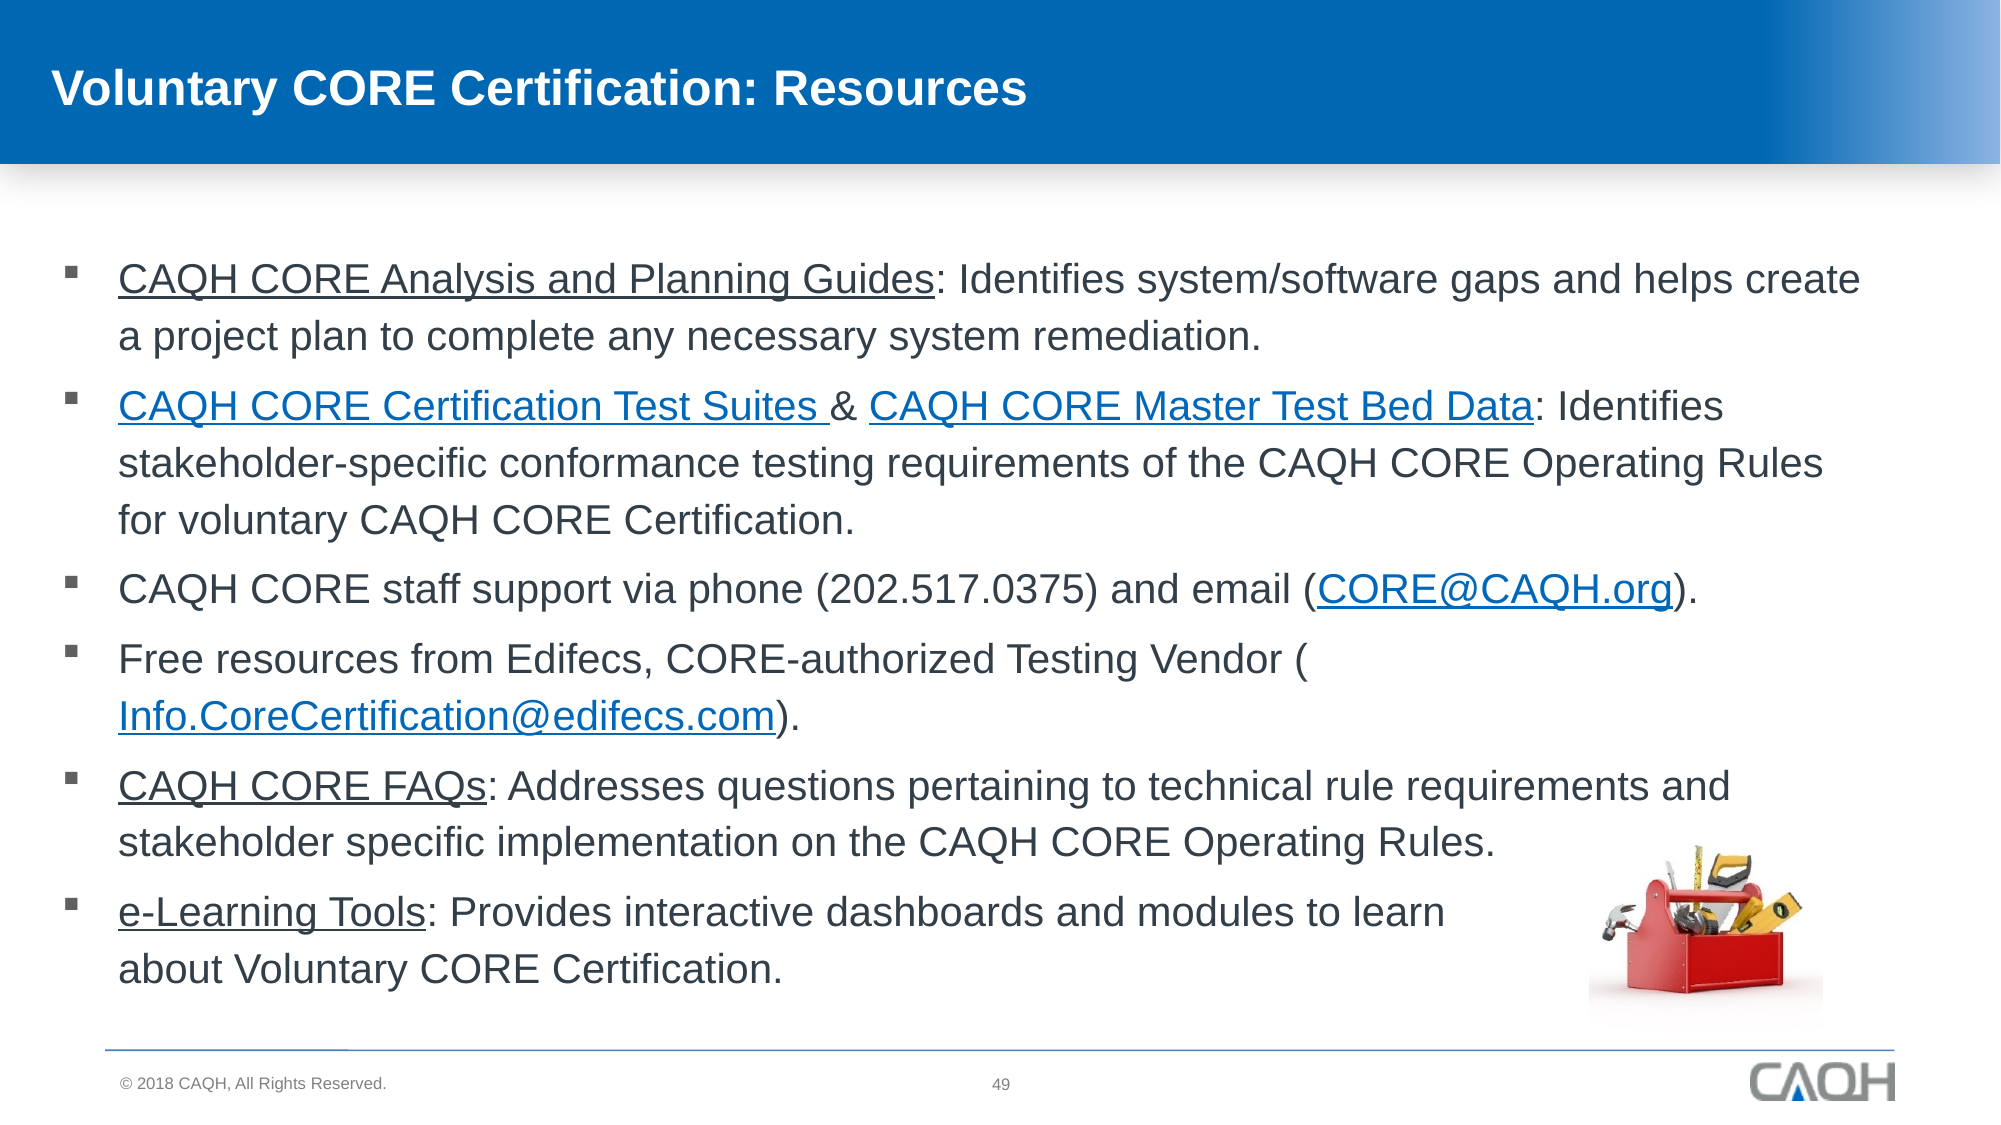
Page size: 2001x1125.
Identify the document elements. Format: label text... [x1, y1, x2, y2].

picture [1588, 812, 1823, 1047]
title Voluntary CORE Certification: Resources [36, 38, 1967, 132]
list CAQH CORE Analysis and Planning Guides: Identifies system/software gaps and helps create a project plan to complete any necessary system remediation. CAQH CORE Certification Test Suites & CAQH CORE Master Test Bed Data: Identifies stakeholder-specific conformance testing requirements of the CAQH CORE Operating Rules for voluntary CAQH CORE Certification. CAQH CORE staff support via phone (202.517.0375) and email (CORE@CAQH.org). Free resources from Edifecs, CORE-authorized Testing Vendor (Info.CoreCertification@edifecs.com). CAQH CORE FAQs: Addresses questions pertaining to technical rule requirements and stakeholder specific implementation on the CAQH CORE Operating Rules. e-Learning Tools: Provides interactive dashboards and modules to learn about Voluntary CORE Certification. [0, 237, 1887, 1011]
picture [1750, 1062, 1895, 1101]
text_box 49 [785, 1064, 1217, 1103]
